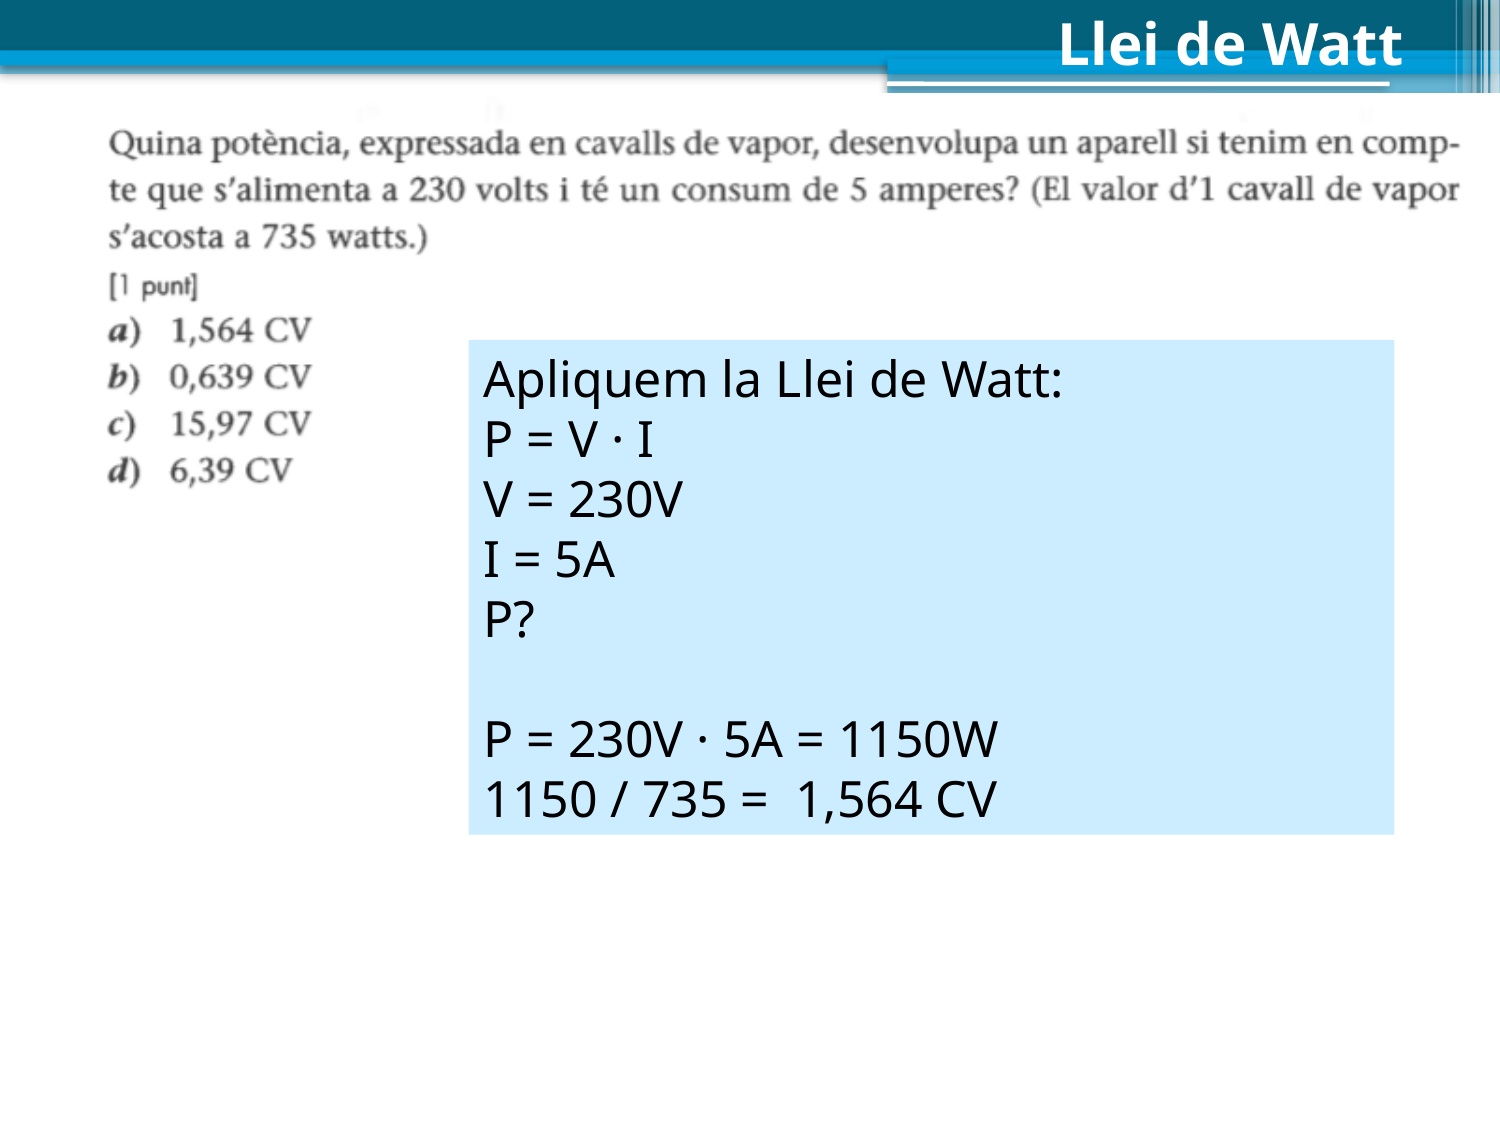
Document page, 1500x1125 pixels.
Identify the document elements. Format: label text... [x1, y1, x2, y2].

text_box Llei de Watt [1042, 0, 1454, 85]
picture [93, 93, 1500, 536]
text_box Apliquem la Llei de Watt: P = V · I V = 230V I = 5A P? P = 230V · 5A = 1150W 1150 / 735 = 1,564 CV [468, 546, 1395, 835]
